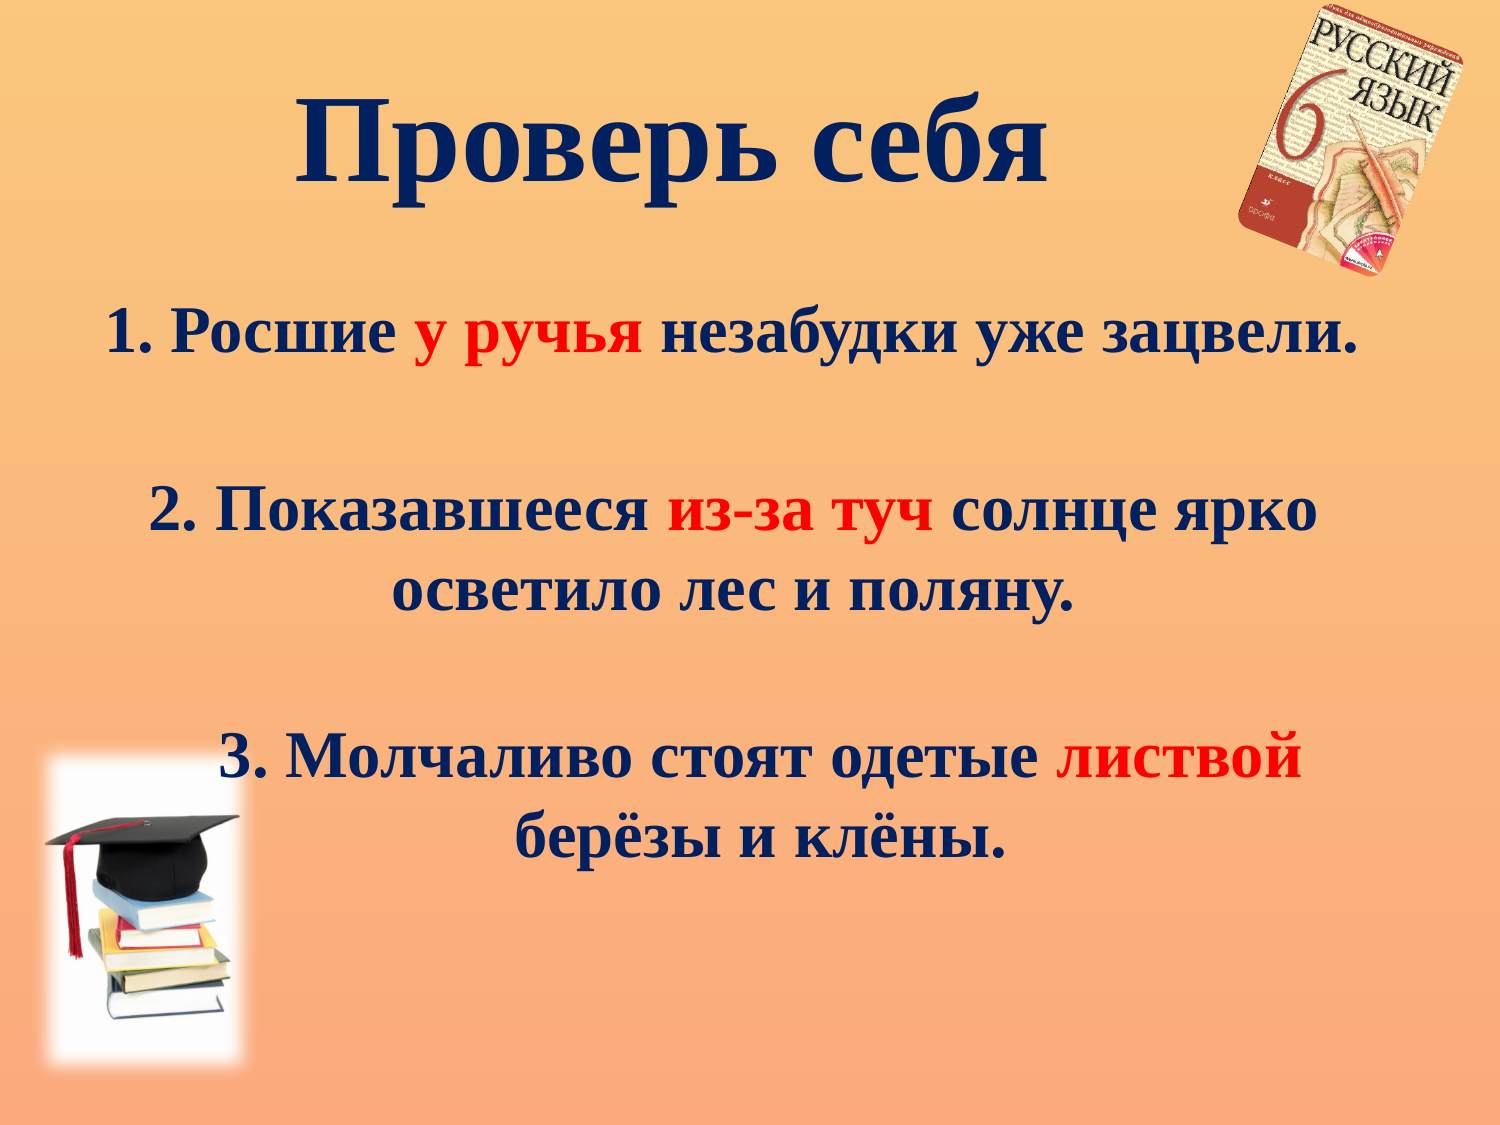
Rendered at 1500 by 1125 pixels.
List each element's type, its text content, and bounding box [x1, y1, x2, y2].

picture [1238, 4, 1464, 277]
text_box Проверь себя [279, 48, 1066, 214]
text_box 1. Росшие у ручья незабудки уже зацвели. [76, 278, 1388, 374]
picture [29, 736, 261, 1084]
text_box 2. Показавшееся из-за туч солнце ярко осветило лес и поляну. [79, 456, 1388, 631]
text_box 3. Молчаливо стоят одетые листвой берёзы и клёны. [117, 703, 1405, 878]
